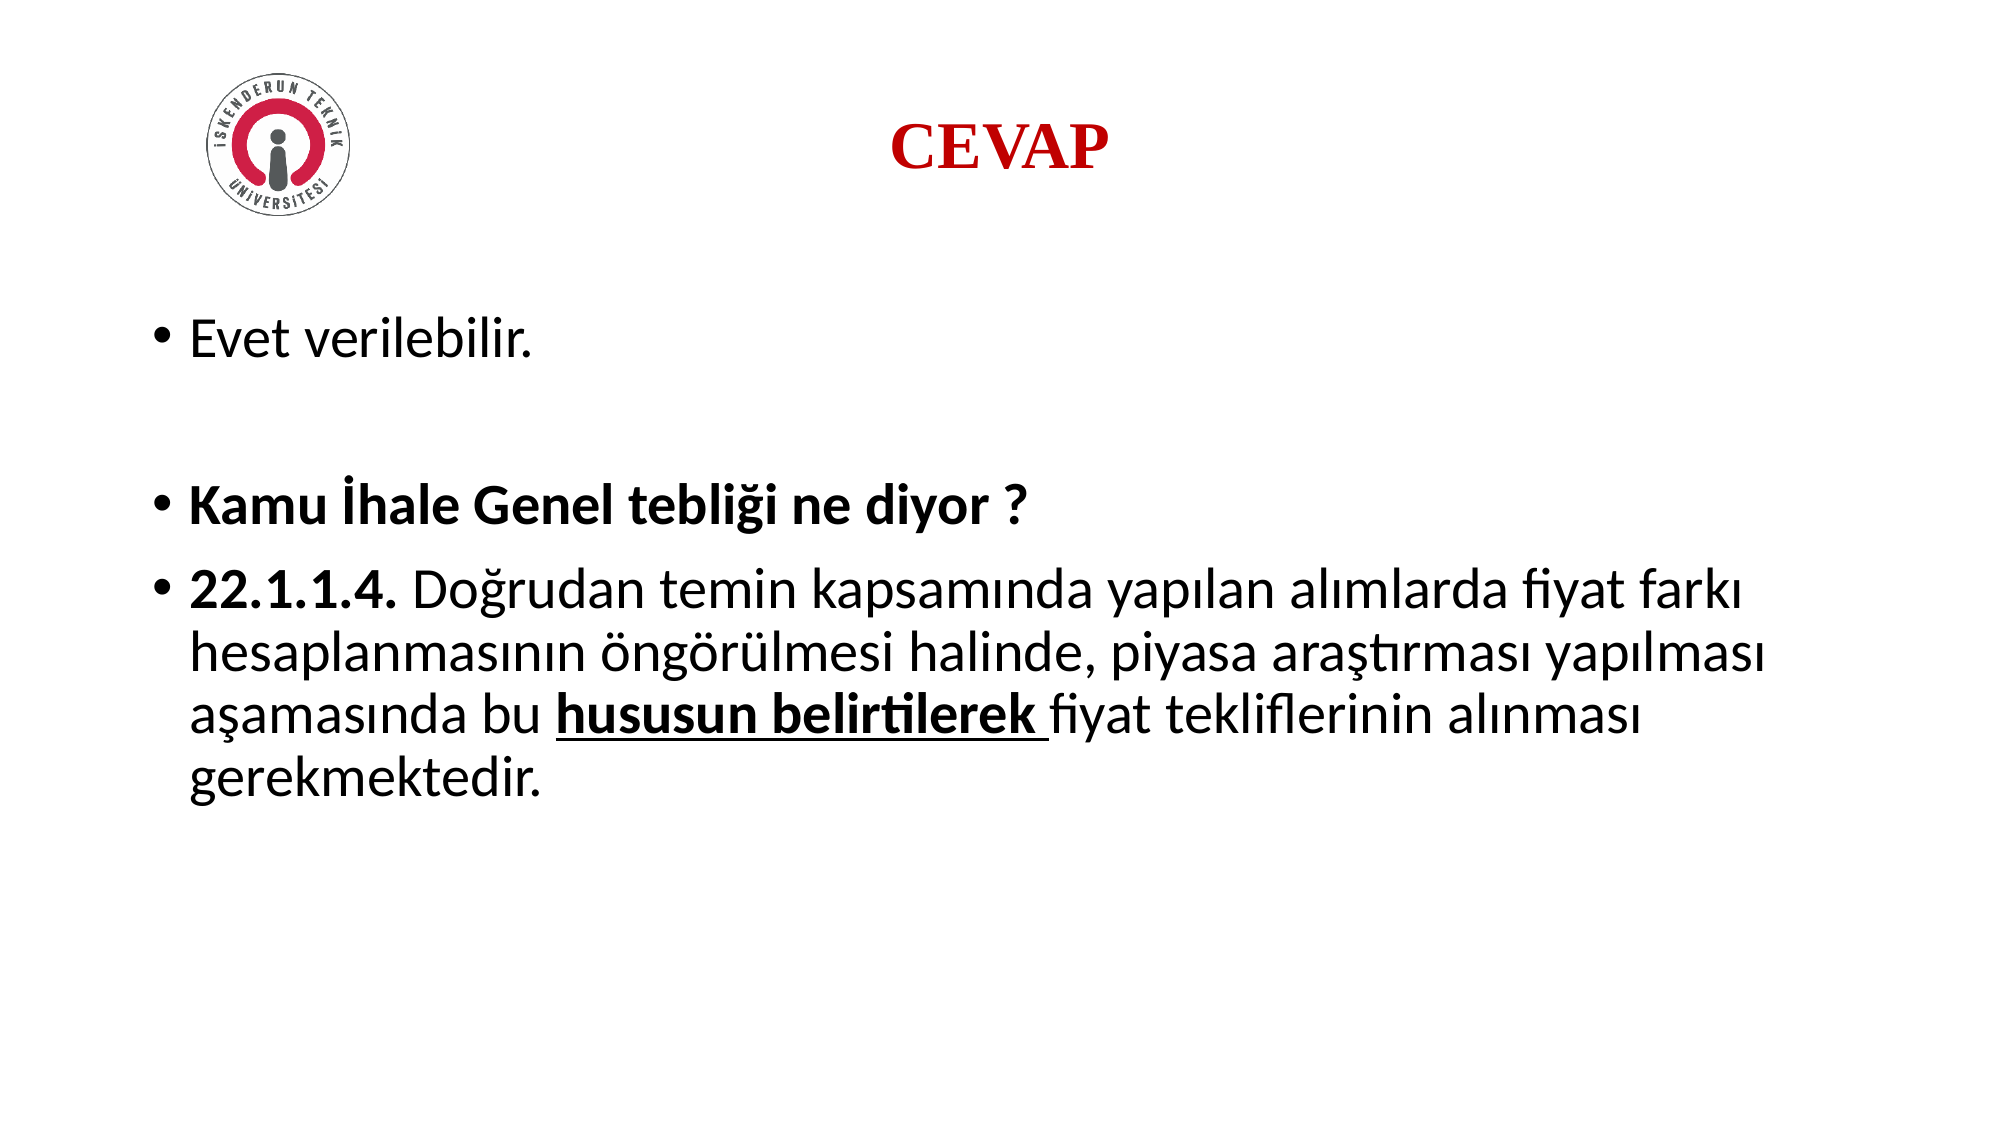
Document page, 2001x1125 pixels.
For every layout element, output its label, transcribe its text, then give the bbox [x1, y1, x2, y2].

title CEVAP [137, 59, 1863, 234]
list Evet verilebilir. Kamu İhale Genel tebliği ne diyor ? 22.1.1.4. Doğrudan temin kapsamında yapılan alımlarda fiyat farkı hesaplanmasının öngörülmesi halinde, piyasa araştırması yapılması aşamasında bu hususun belirtilerek fiyat tekliflerinin alınması gerekmektedir. [137, 299, 1863, 1014]
picture [206, 73, 350, 216]
